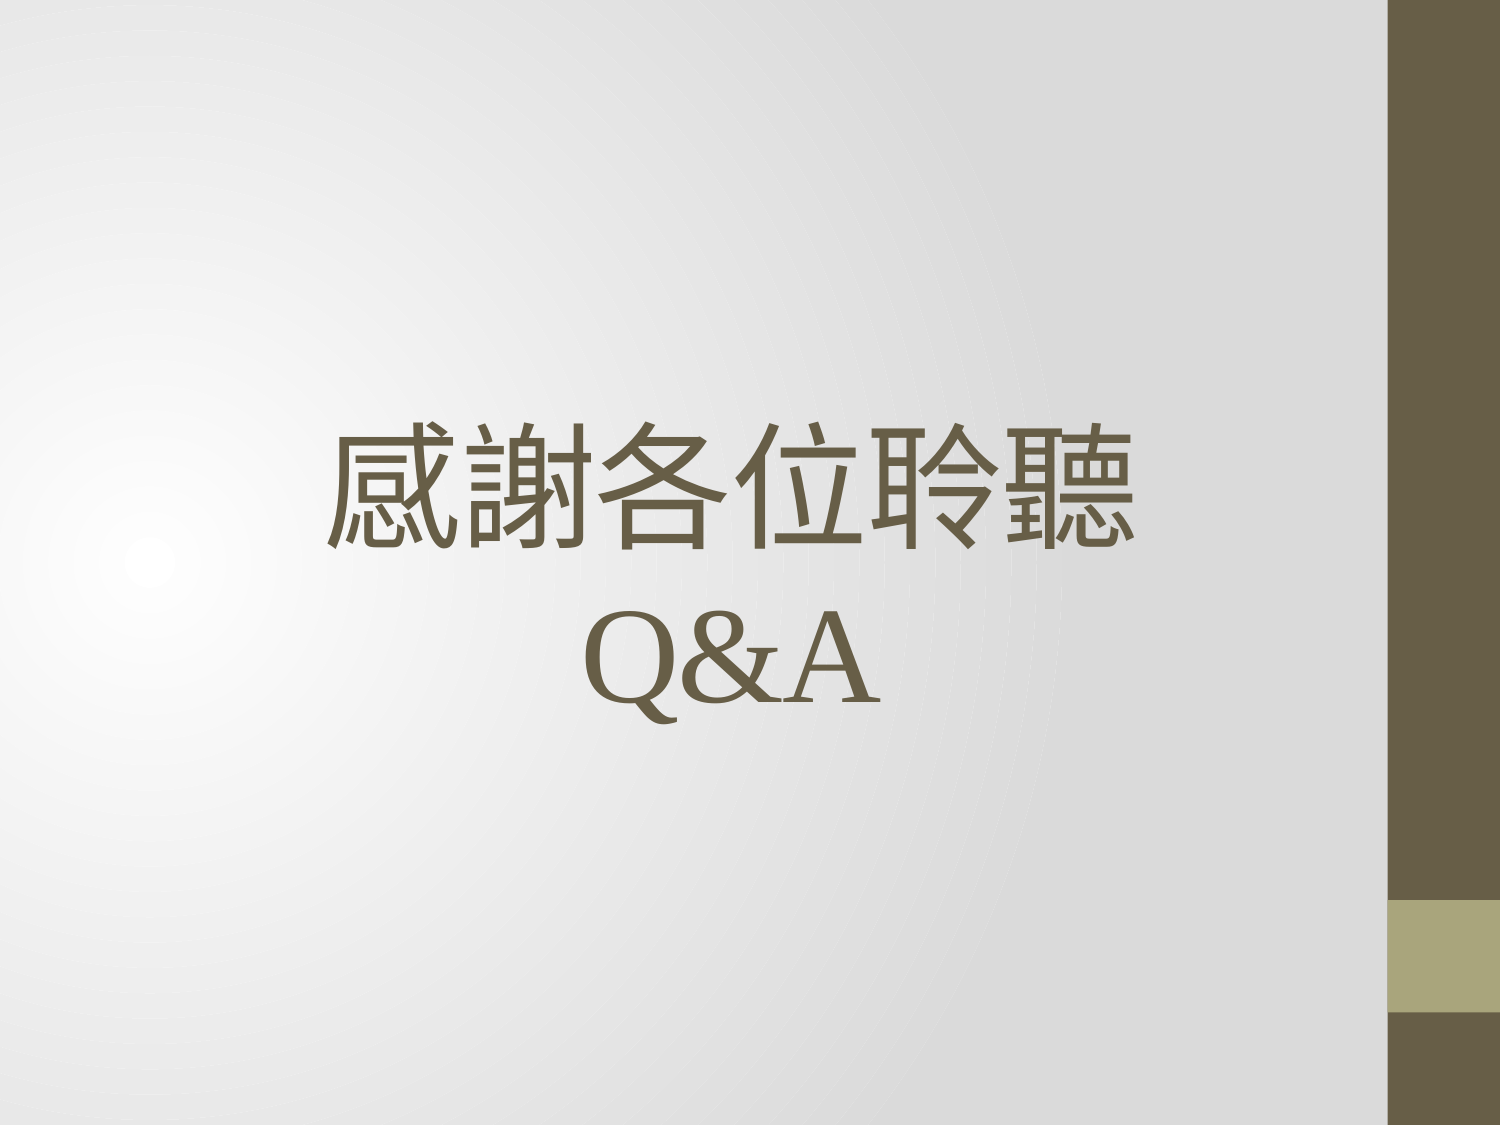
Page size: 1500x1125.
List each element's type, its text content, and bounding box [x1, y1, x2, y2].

title 感謝各位聆聽 Q&A [112, 312, 1350, 738]
